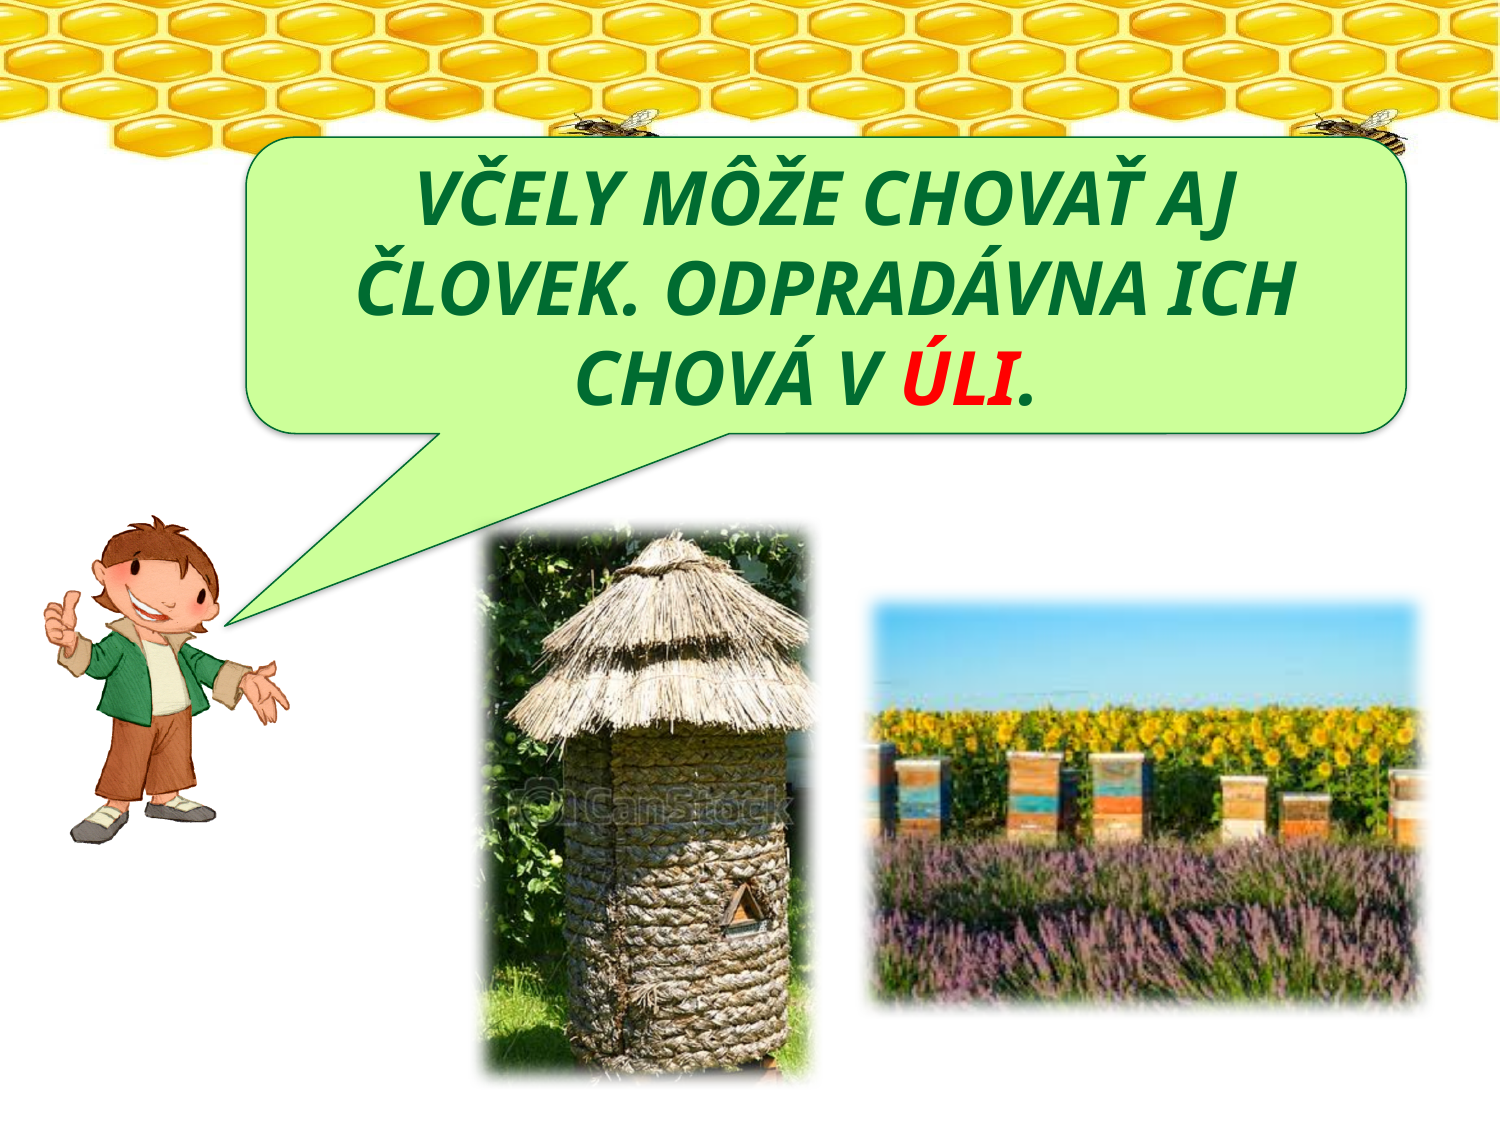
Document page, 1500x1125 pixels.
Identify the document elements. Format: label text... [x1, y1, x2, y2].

picture [468, 515, 823, 1091]
picture [0, 480, 331, 875]
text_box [0, 0, 1500, 177]
picture [855, 585, 1435, 1020]
text_box VČELY MÔŽE CHOVAŤ AJ ČLOVEK. ODPRADÁVNA ICH CHOVÁ V ÚLI. [245, 184, 1407, 585]
